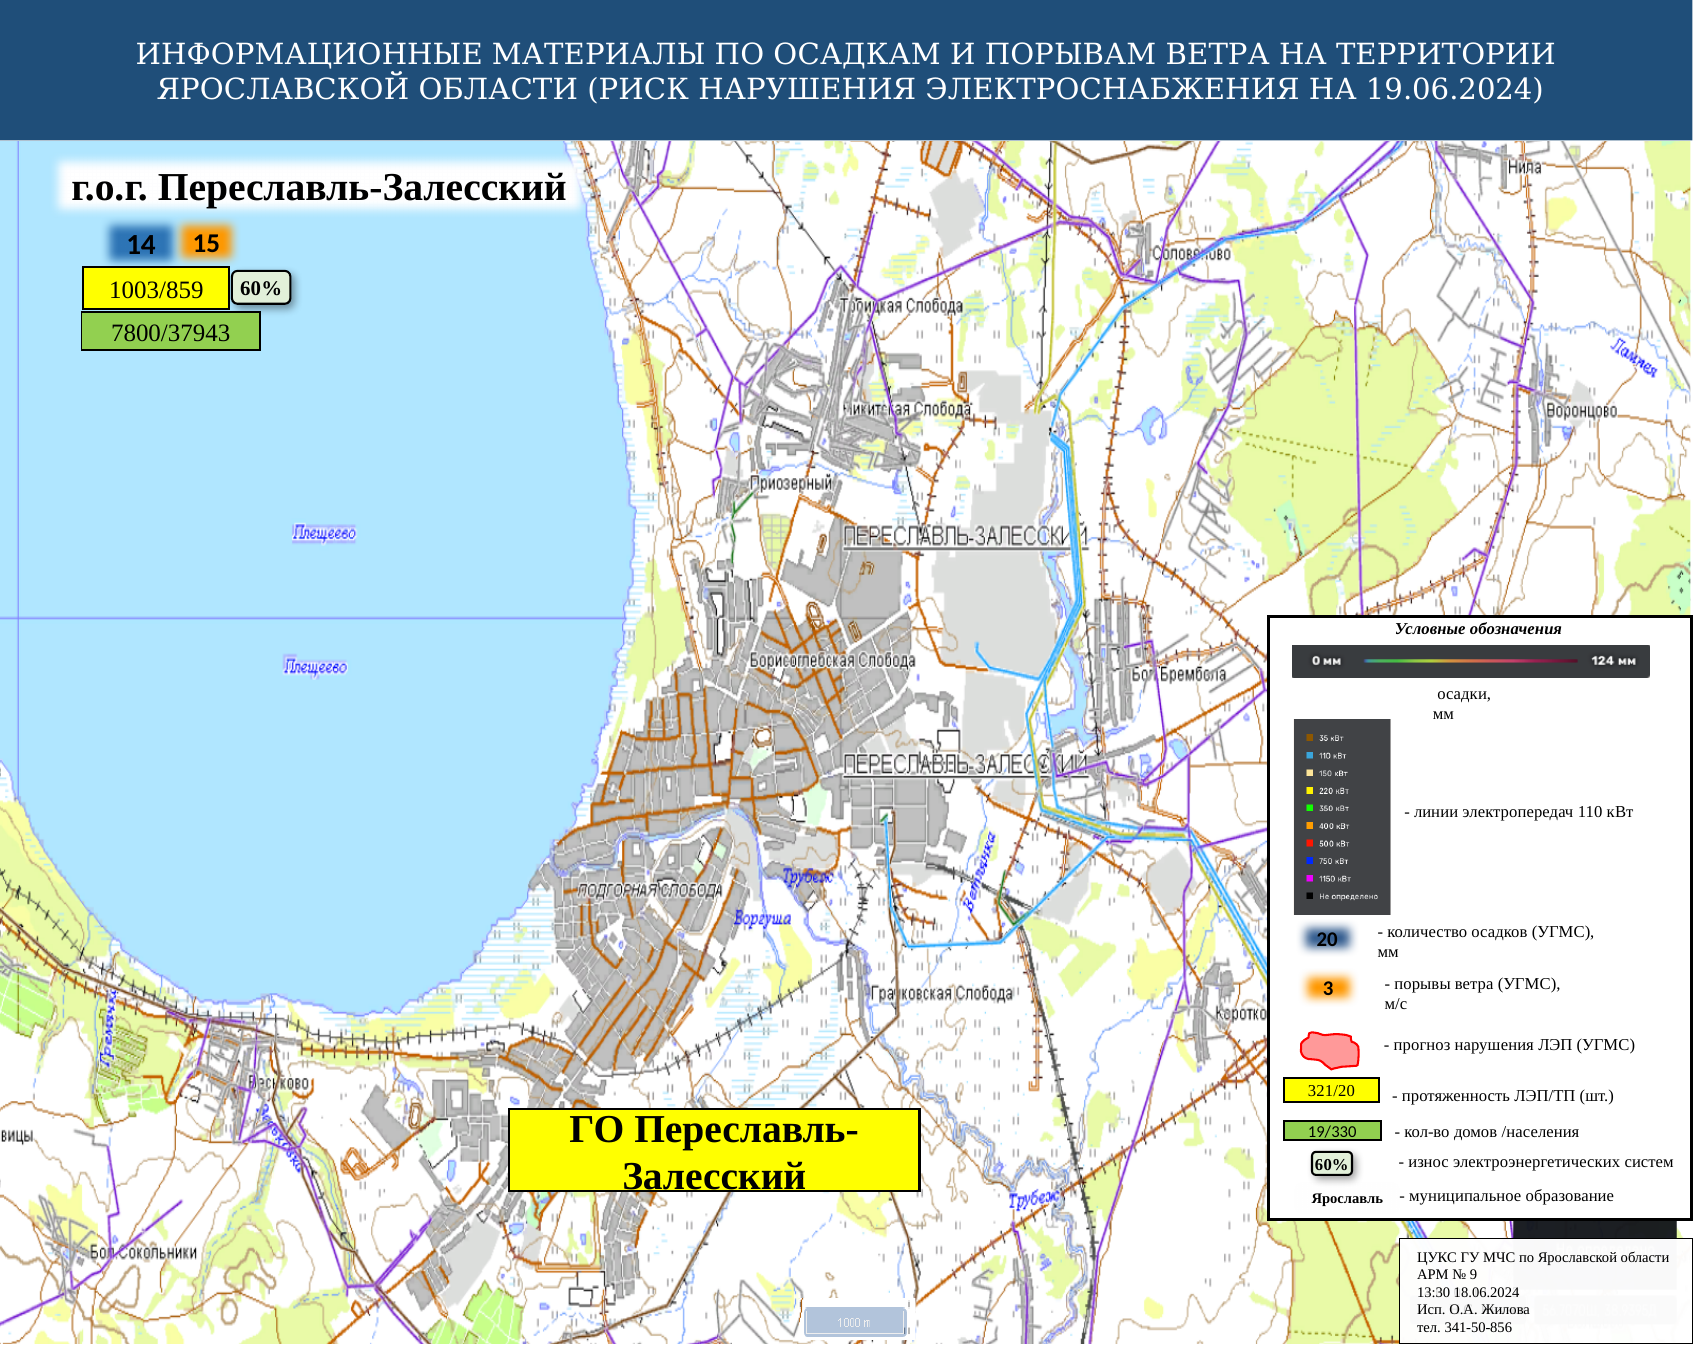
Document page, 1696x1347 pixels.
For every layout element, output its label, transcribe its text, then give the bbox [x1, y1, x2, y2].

picture [0, 141, 1691, 1344]
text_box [1268, 607, 1696, 1220]
text_box ИНФОРМАЦИОННЫЕ МАТЕРИАЛЫ ПО ОСАДКАМ И ПОРЫВАМ ВЕТРА НА ТЕРРИТОРИИ ЯРОСЛАВСКОЙ ОБЛАСТИ (РИСК НАРУШЕНИЯ ЭЛЕКТРОСНАБЖЕНИЯ НА 19.06.2024) [0, 0, 1693, 141]
